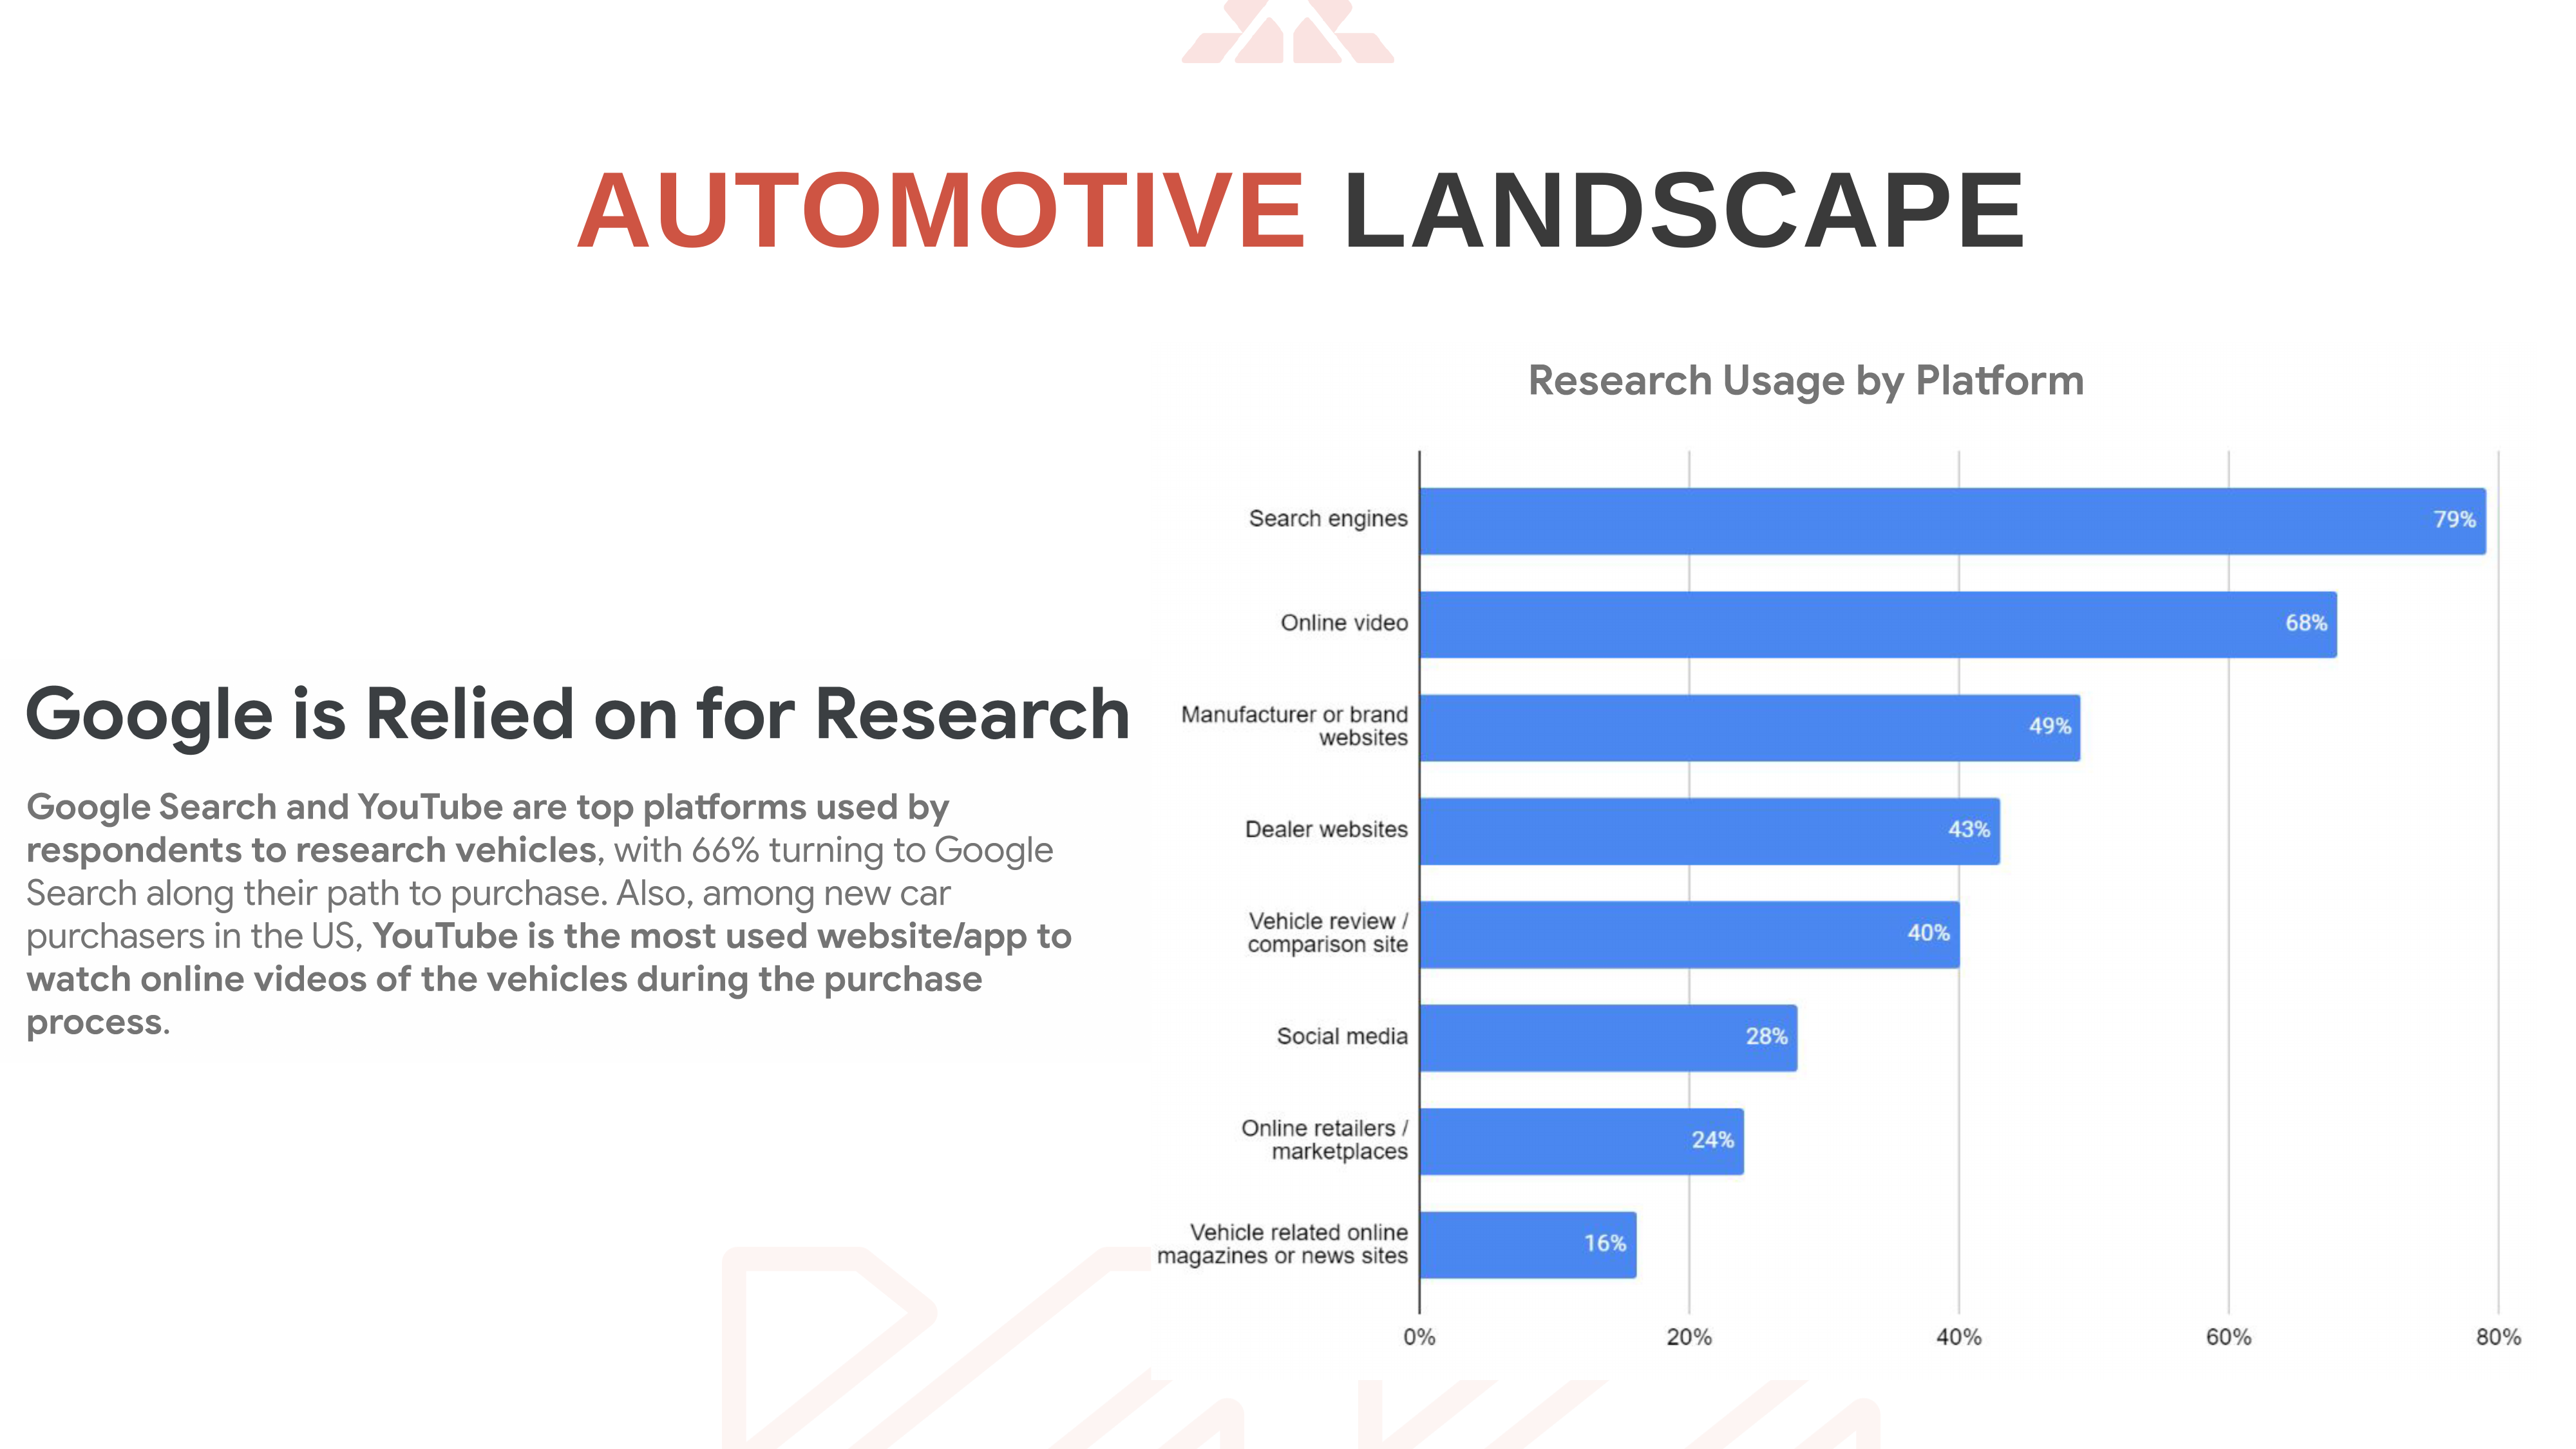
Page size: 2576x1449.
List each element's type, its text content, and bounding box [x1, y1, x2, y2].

picture [1182, 0, 1394, 64]
text_box Automotive Landscape [569, 134, 2034, 274]
picture [0, 342, 2537, 1449]
